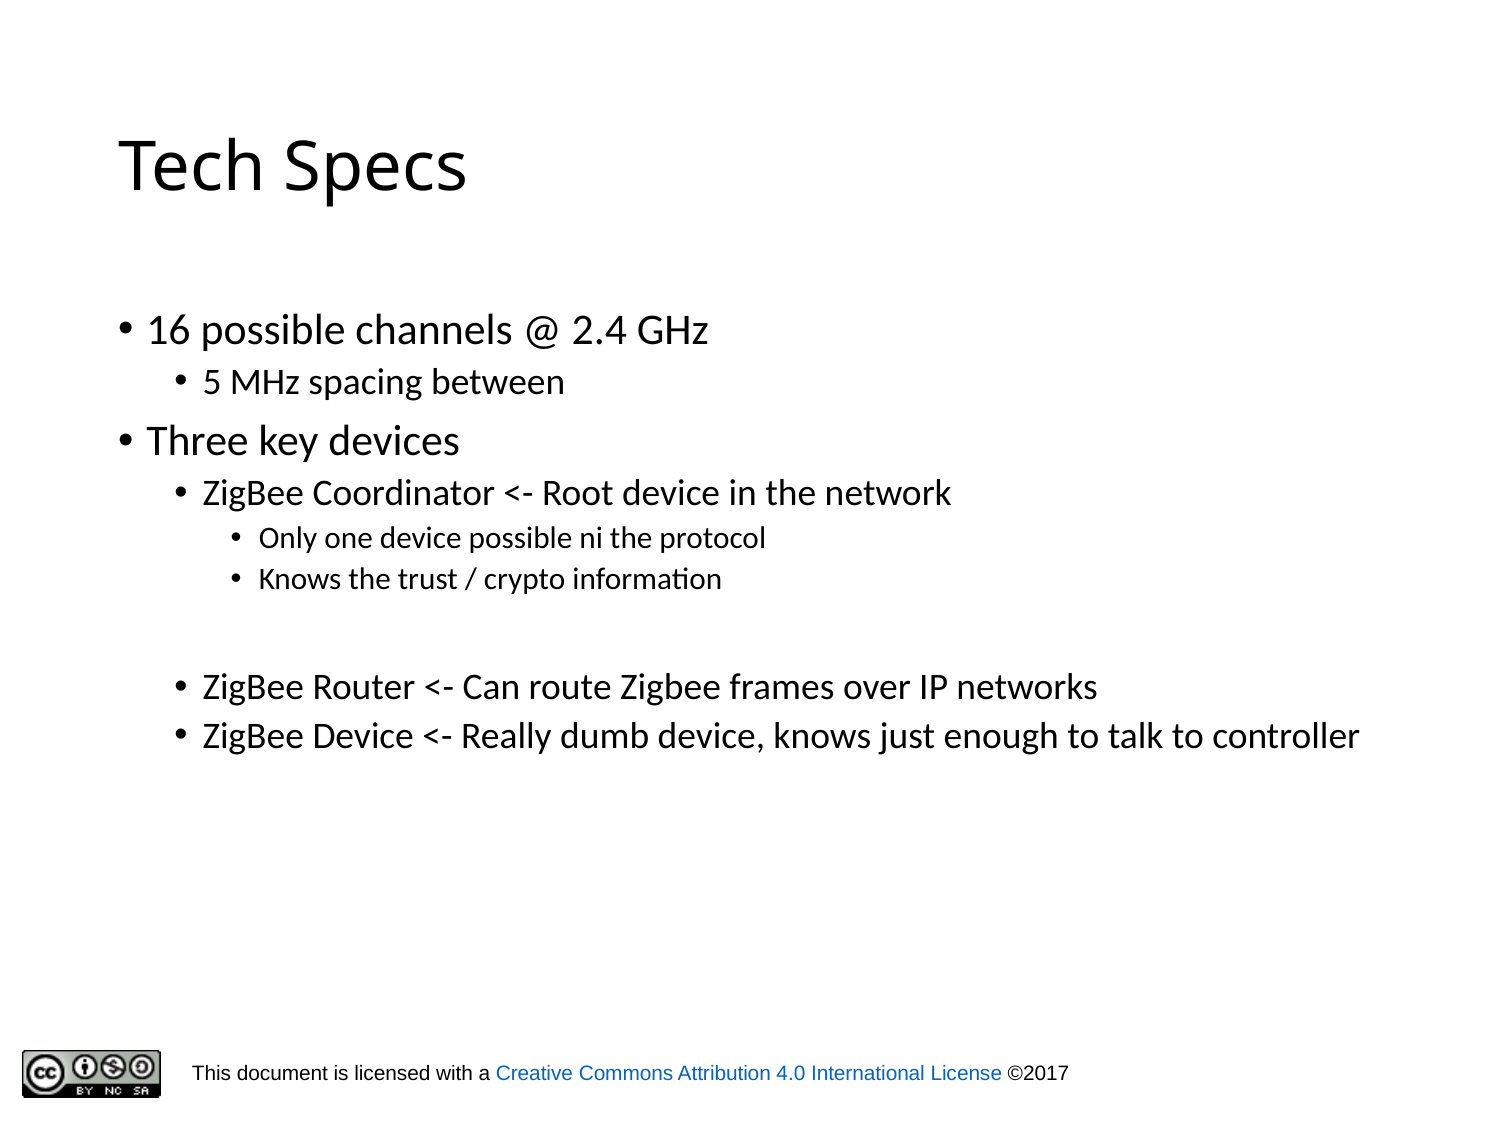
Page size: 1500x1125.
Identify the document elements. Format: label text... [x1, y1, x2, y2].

list 16 possible channels @ 2.4 GHz 5 MHz spacing between Three key devices ZigBee Coordinator <- Root device in the network Only one device possible ni the protocol Knows the trust / crypto information ZigBee Router <- Can route Zigbee frames over IP networks ZigBee Device <- Really dumb device, knows just enough to talk to controller [103, 299, 1397, 1014]
title Tech Specs [103, 59, 1397, 278]
picture [22, 1050, 161, 1098]
